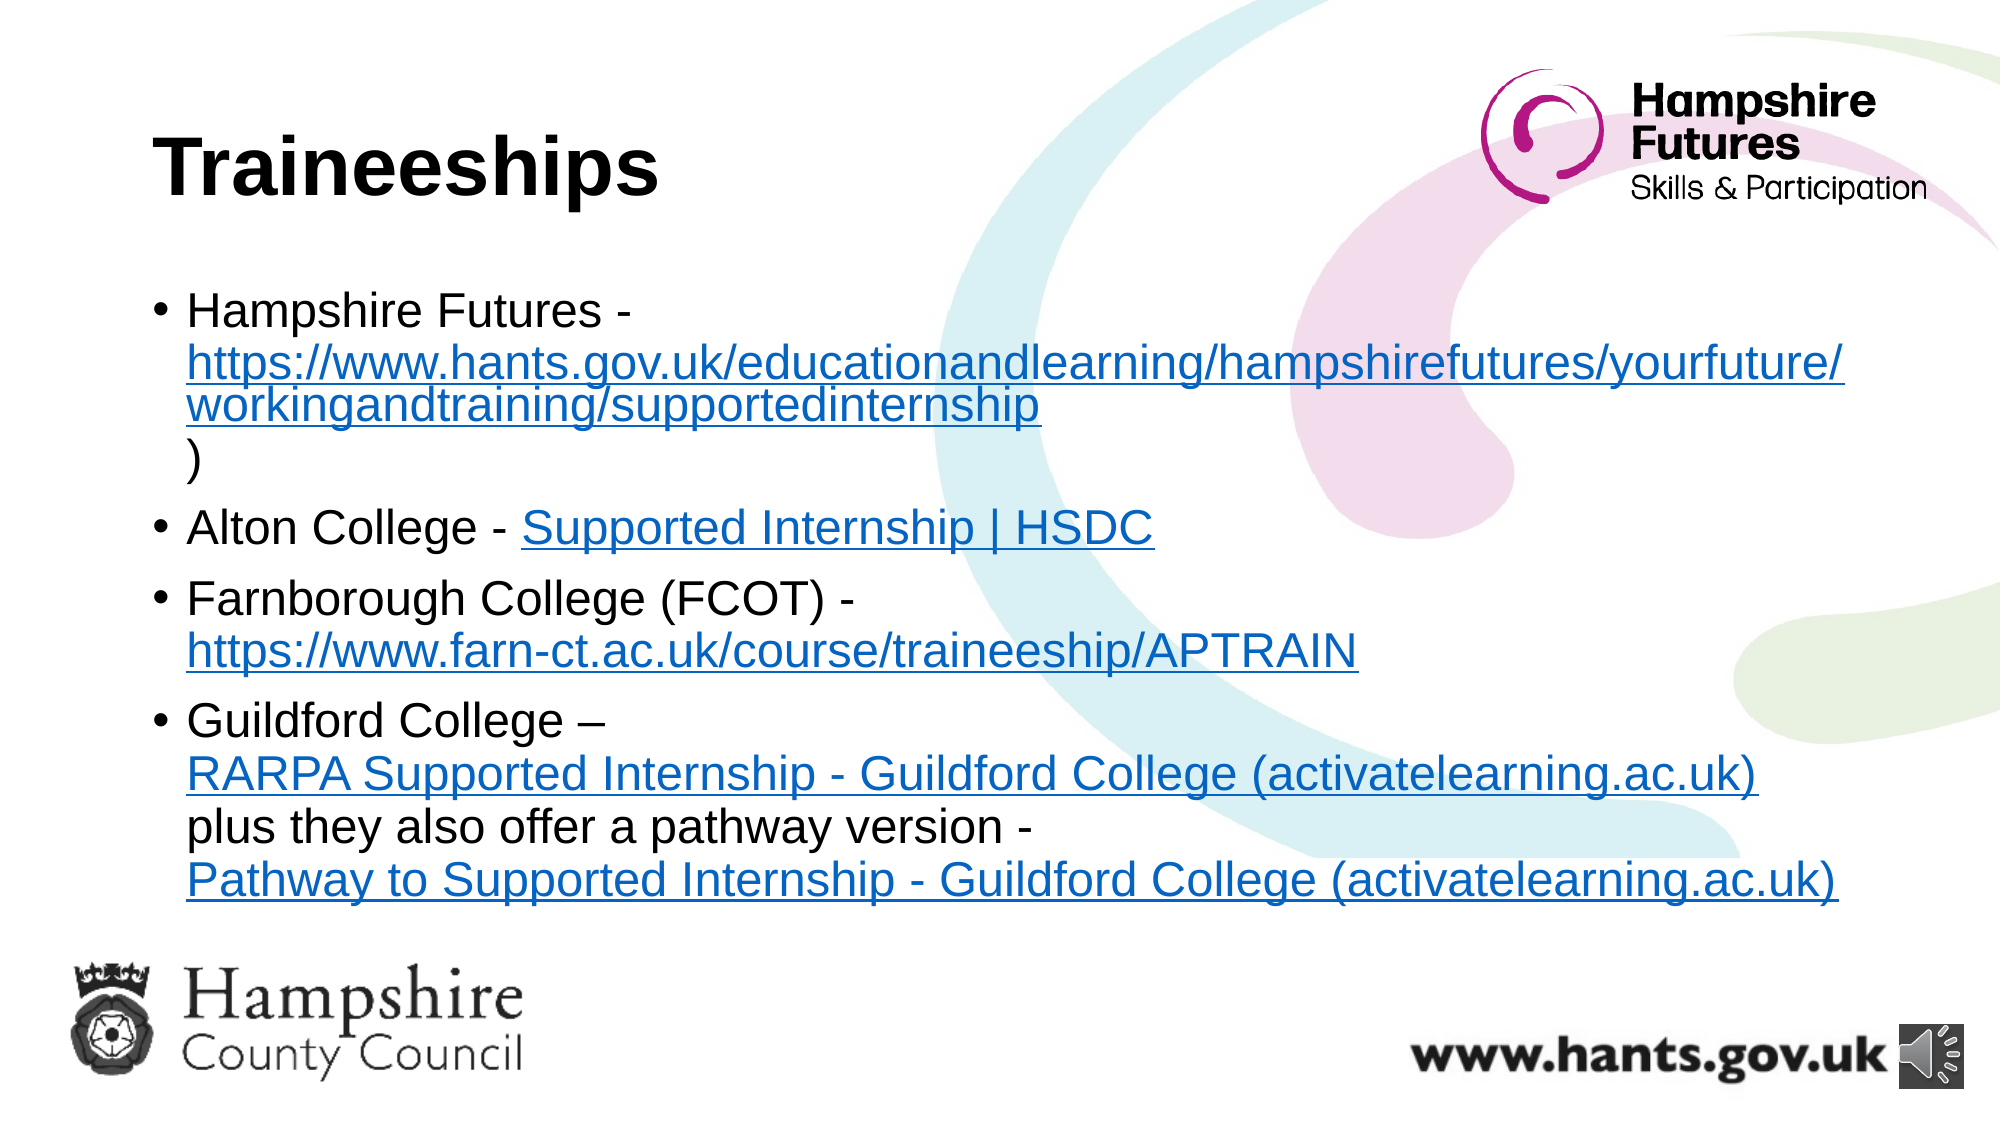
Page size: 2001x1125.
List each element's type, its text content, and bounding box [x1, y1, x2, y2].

title Traineeships [137, 59, 1427, 277]
list Hampshire Futures - https://www.hants.gov.uk/educationandlearning/hampshirefutures/yourfuture/workingandtraining/supportedinternship) Alton College - Supported Internship | HSDC Farnborough College (FCOT) - https://www.farn-ct.ac.uk/course/traineeship/APTRAIN Guildford College – RARPA Supported Internship - Guildford College (activatelearning.ac.uk) plus they also offer a pathway version - Pathway to Supported Internship - Guildford College (activatelearning.ac.uk) [137, 277, 1863, 914]
picture [1897, 1022, 1965, 1090]
picture [1481, 69, 1926, 205]
